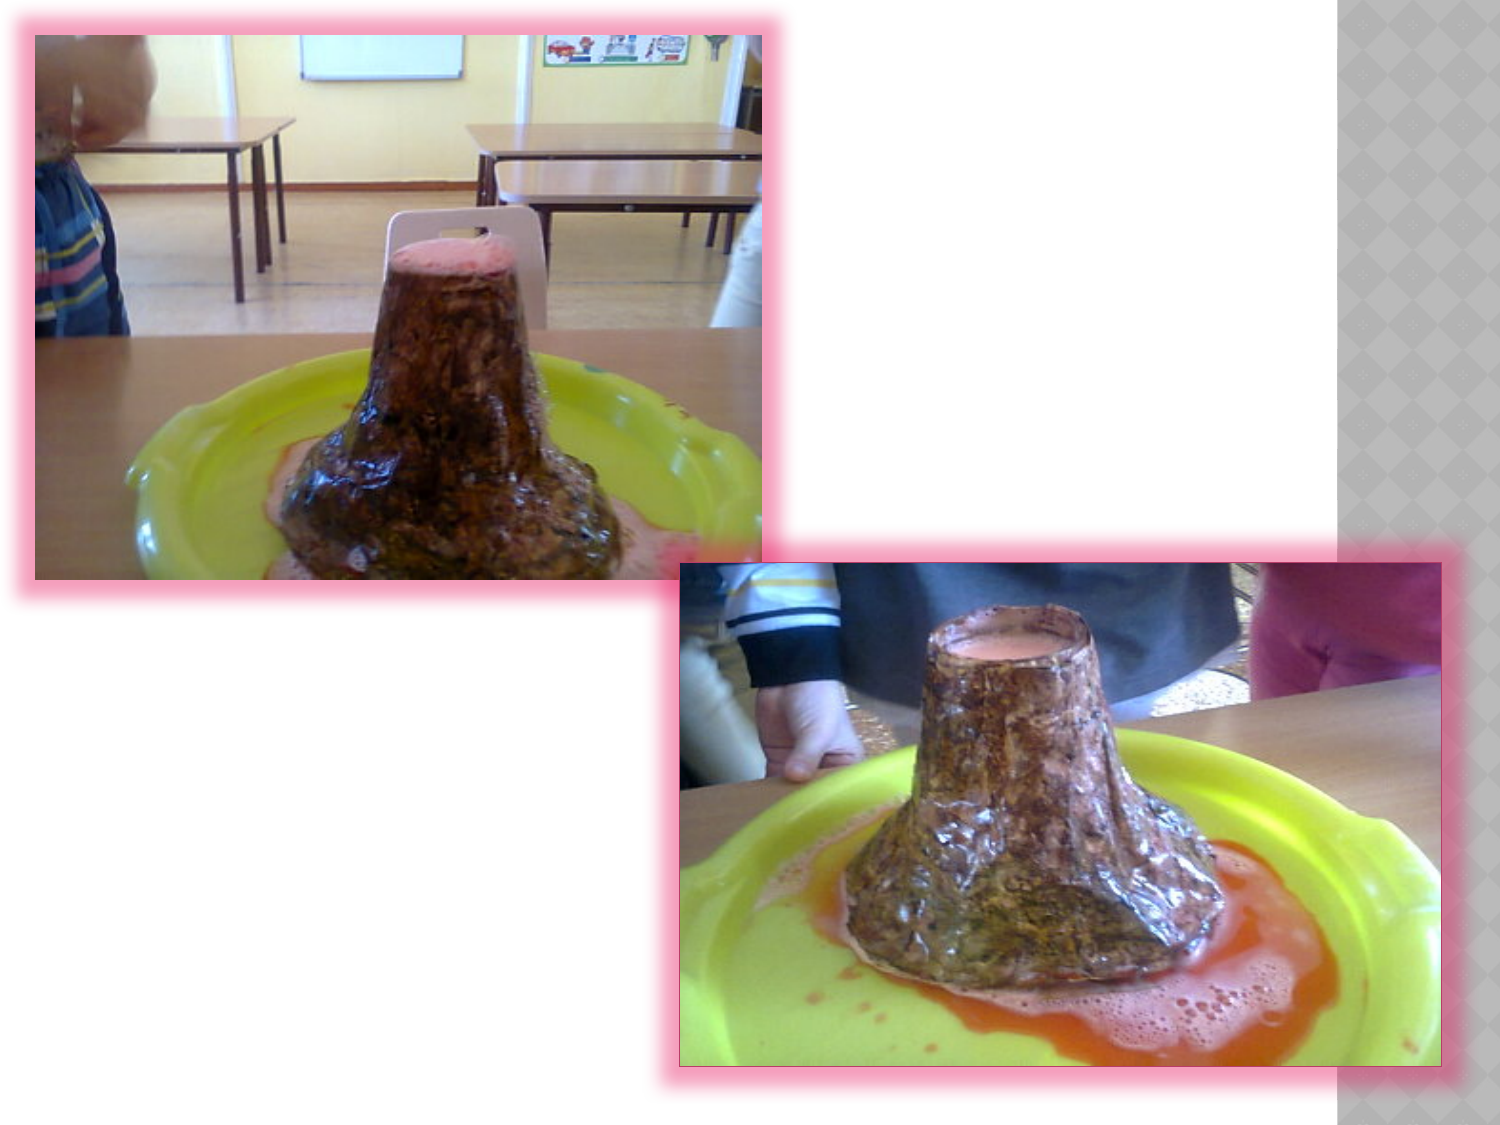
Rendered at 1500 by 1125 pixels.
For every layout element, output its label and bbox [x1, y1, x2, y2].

picture [34, 34, 1442, 1067]
